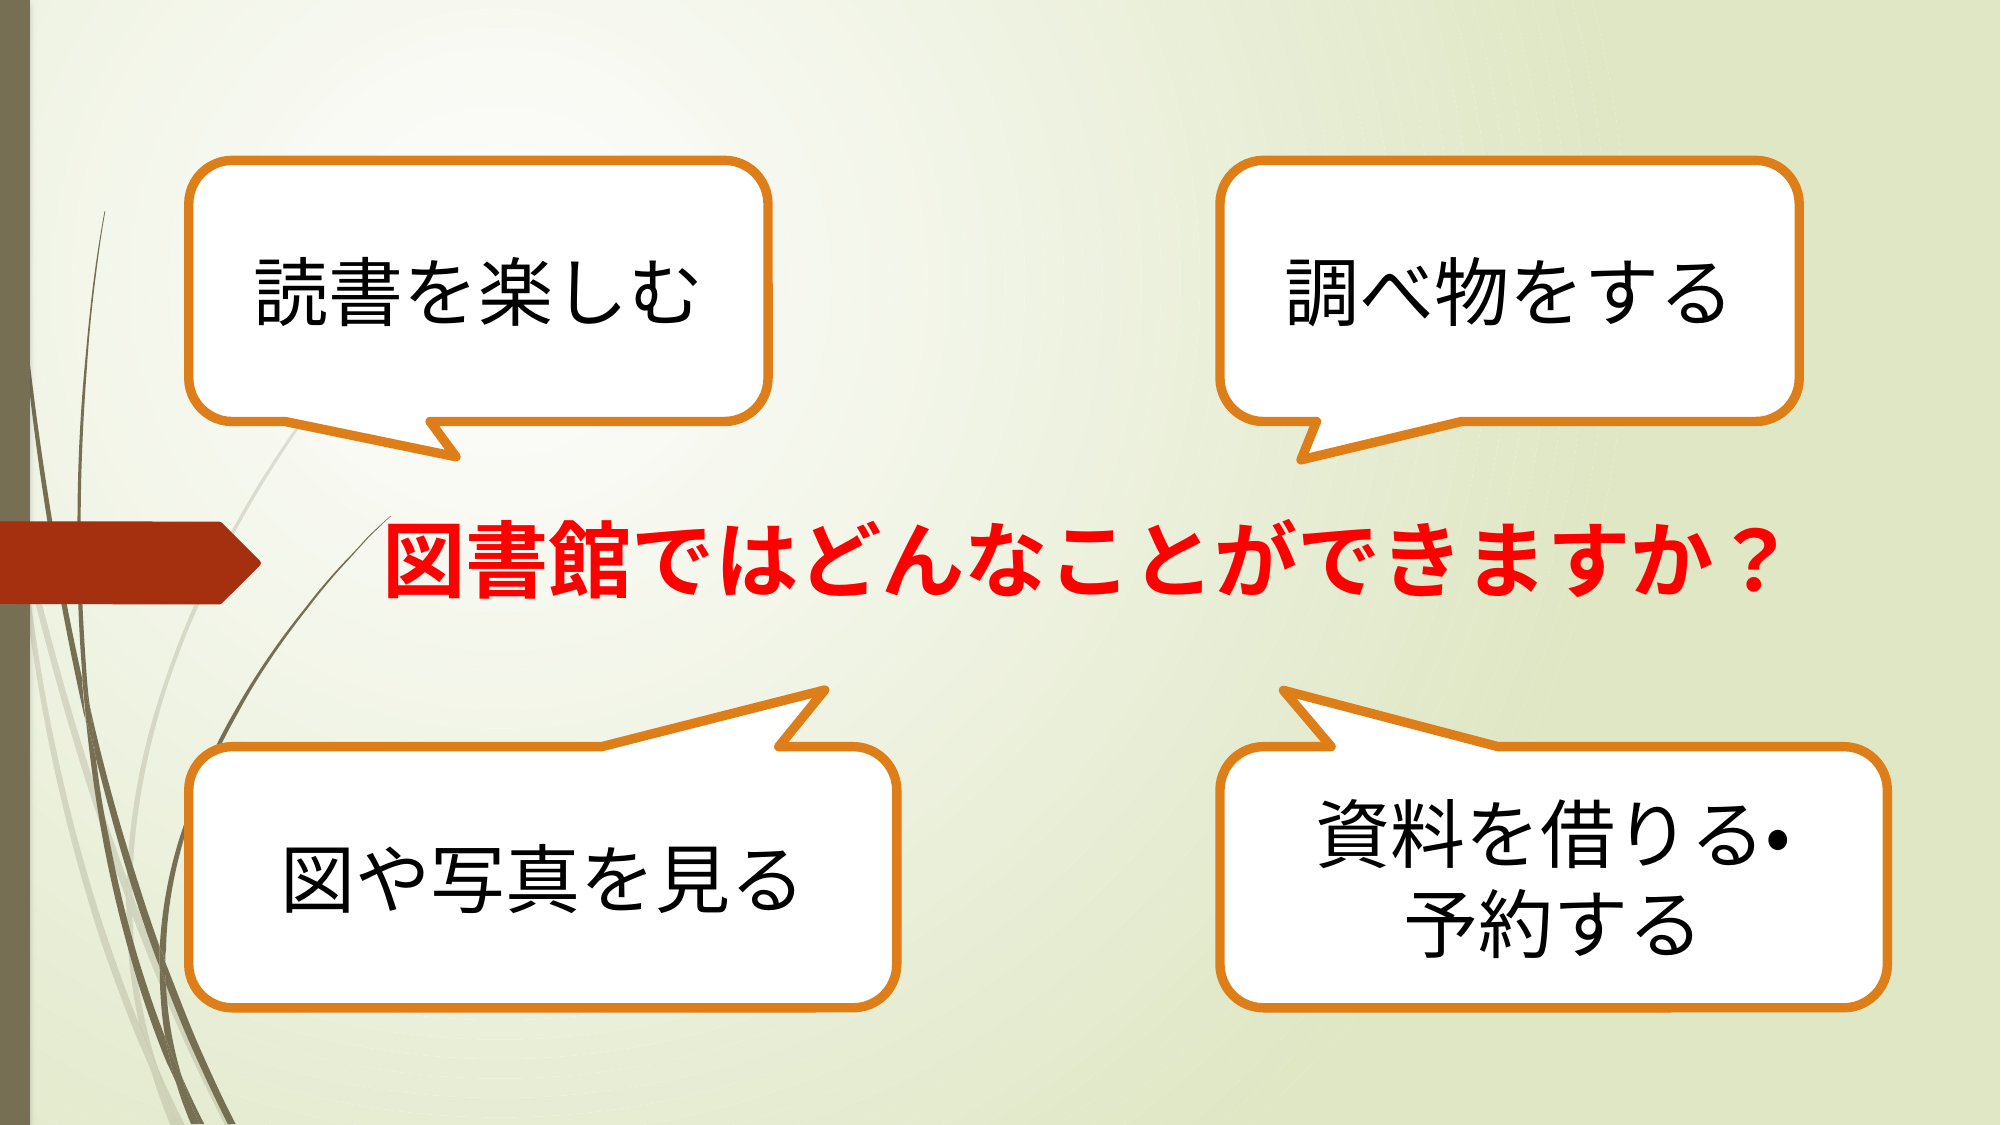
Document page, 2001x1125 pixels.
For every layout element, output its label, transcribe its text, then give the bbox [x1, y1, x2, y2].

text_box 読書を楽しむ [187, 159, 770, 459]
text_box 資料を借りる・ 予約する [1218, 689, 1889, 1010]
text_box 図や写真を見る [187, 688, 899, 1010]
text_box 調べ物をする [1218, 159, 1801, 462]
title 図書館ではどんなことができますか？ [367, 358, 1852, 616]
